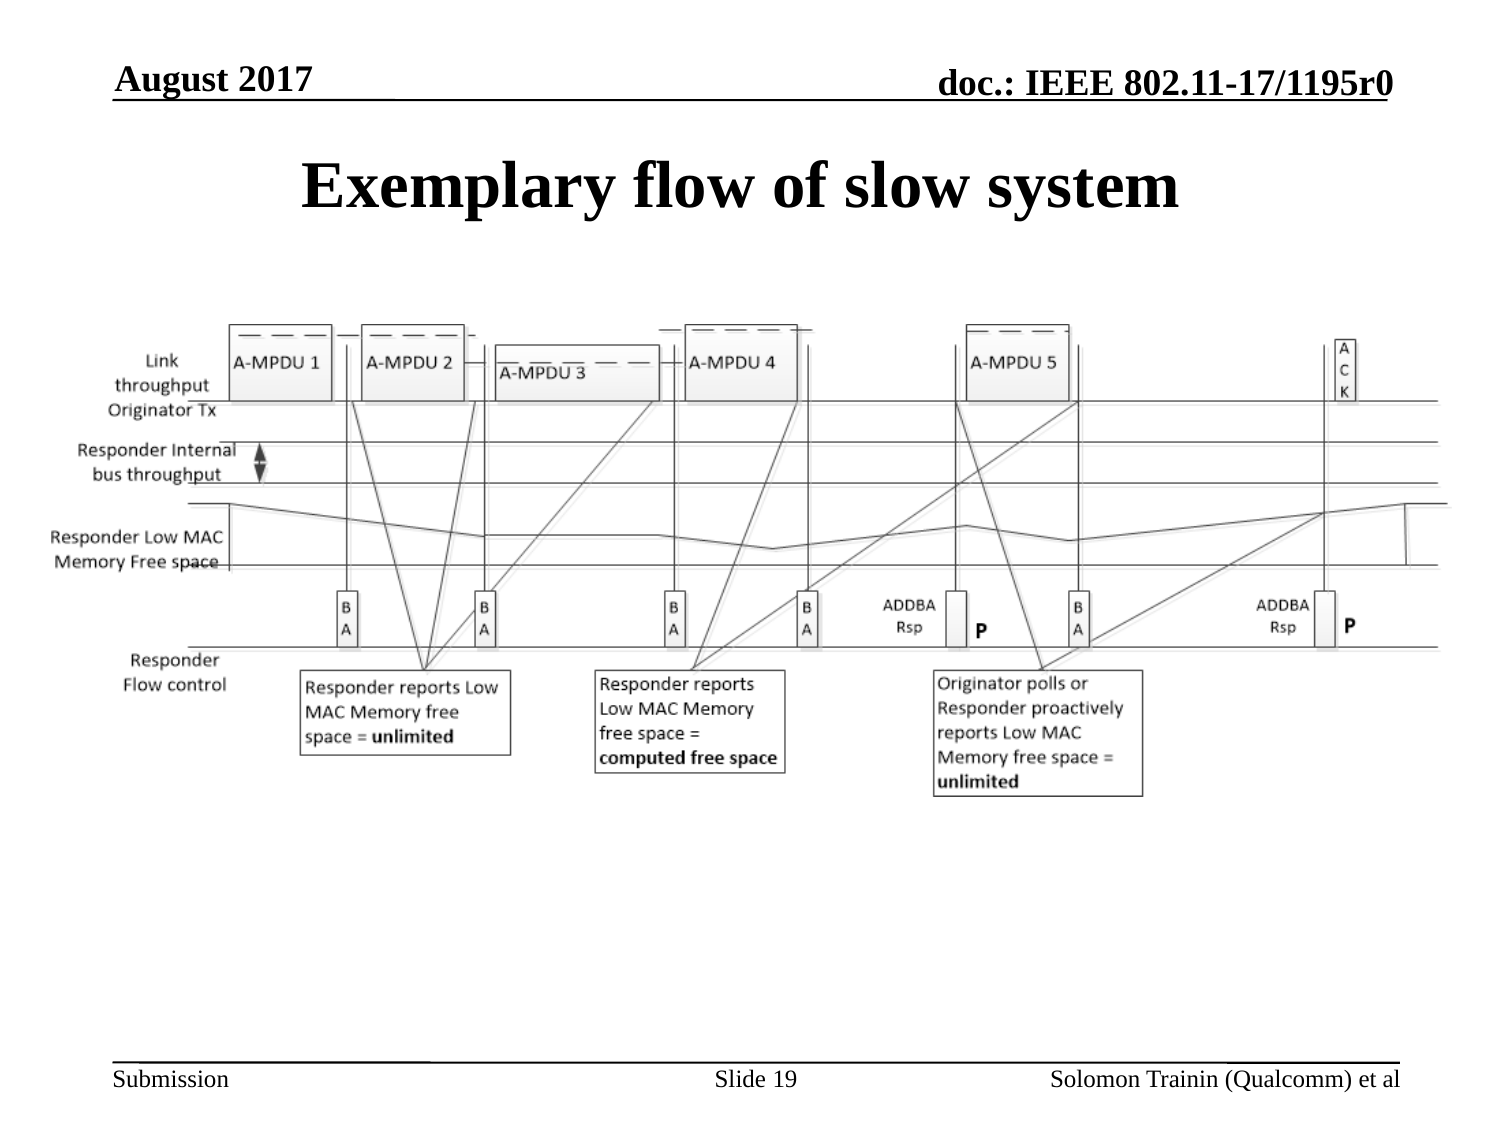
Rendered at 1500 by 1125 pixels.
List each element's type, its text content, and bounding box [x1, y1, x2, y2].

title Exemplary flow of slow system [112, 112, 1388, 251]
slide_number Slide 19 [712, 1061, 800, 1123]
footer Solomon Trainin (Qualcomm) et al [878, 1061, 1402, 1093]
picture [49, 324, 1452, 798]
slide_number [114, 54, 423, 100]
